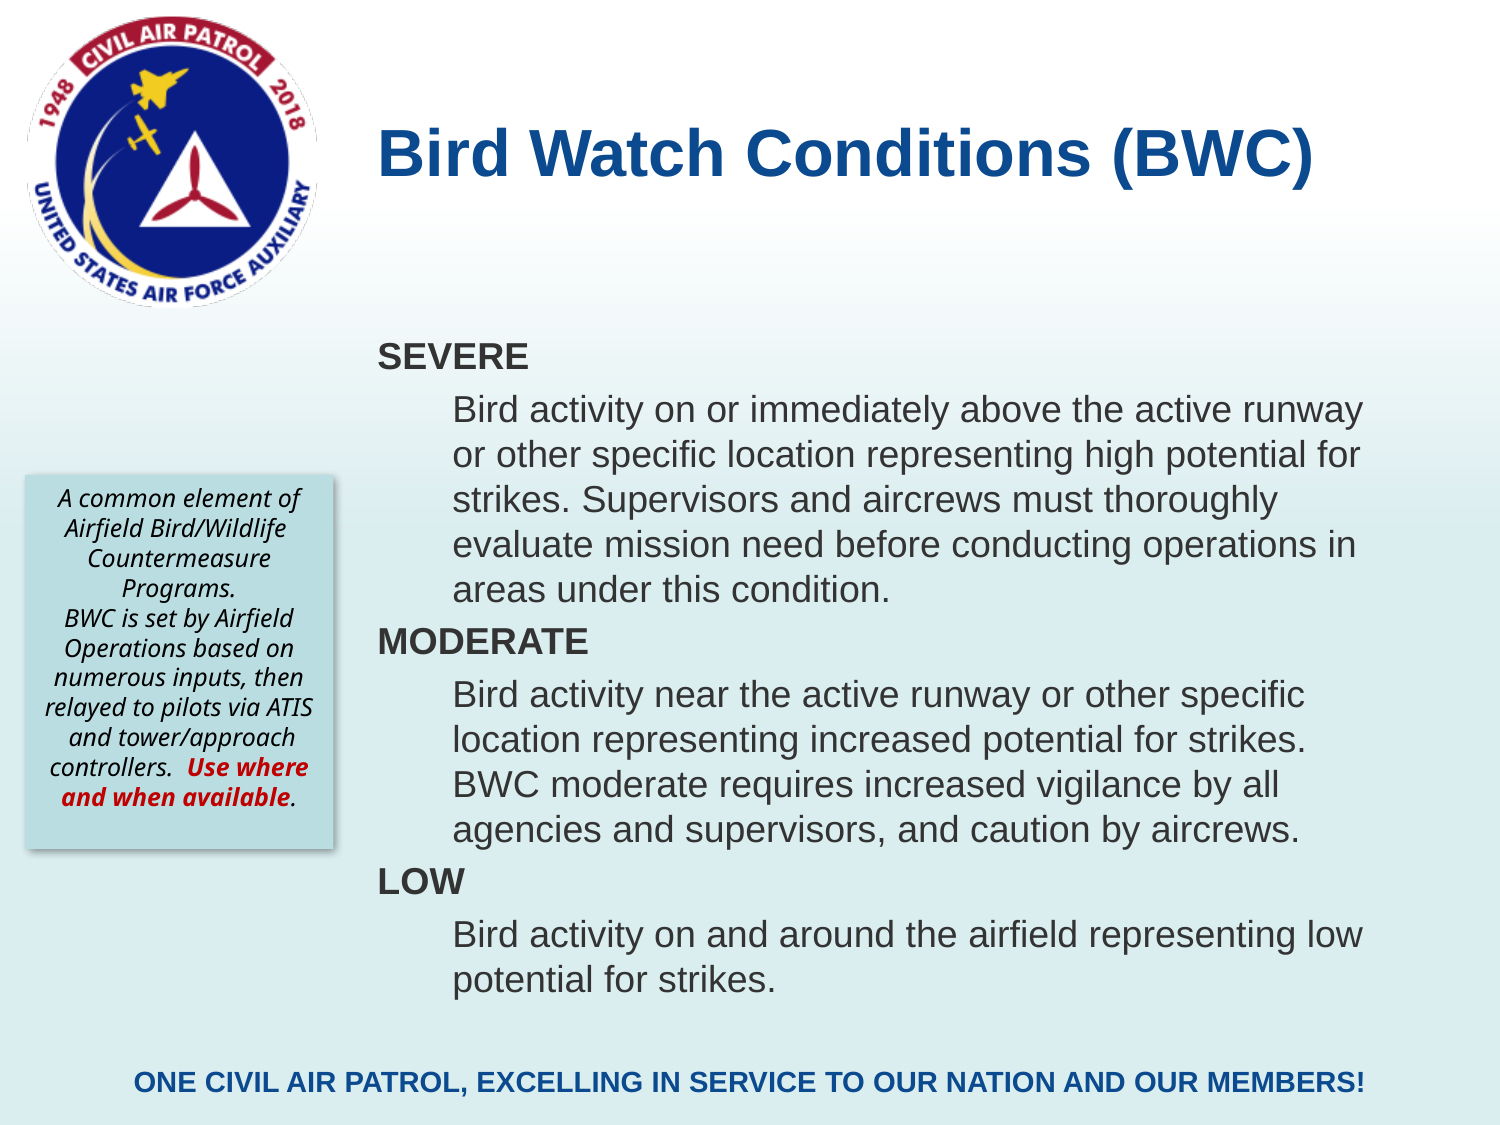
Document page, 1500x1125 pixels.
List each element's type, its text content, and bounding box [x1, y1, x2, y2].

title Bird Watch Conditions (BWC) [362, 99, 1426, 201]
picture [22, 12, 323, 313]
text_box A common element of Airfield Bird/Wildlife Countermeasure Programs. BWC is set by Airfield Operations based on numerous inputs, then relayed to pilots via ATIS and tower/approach controllers. Use where and when available. [24, 474, 334, 849]
list SEVERE Bird activity on or immediately above the active runway or other specific location representing high potential for strikes. Supervisors and aircrews must thoroughly evaluate mission need before conducting operations in areas under this condition. MODERATE Bird activity near the active runway or other specific location representing increased potential for strikes. BWC moderate requires increased vigilance by all agencies and supervisors, and caution by aircrews. LOW Bird activity on and around the airfield representing low potential for strikes. [362, 324, 1388, 1051]
